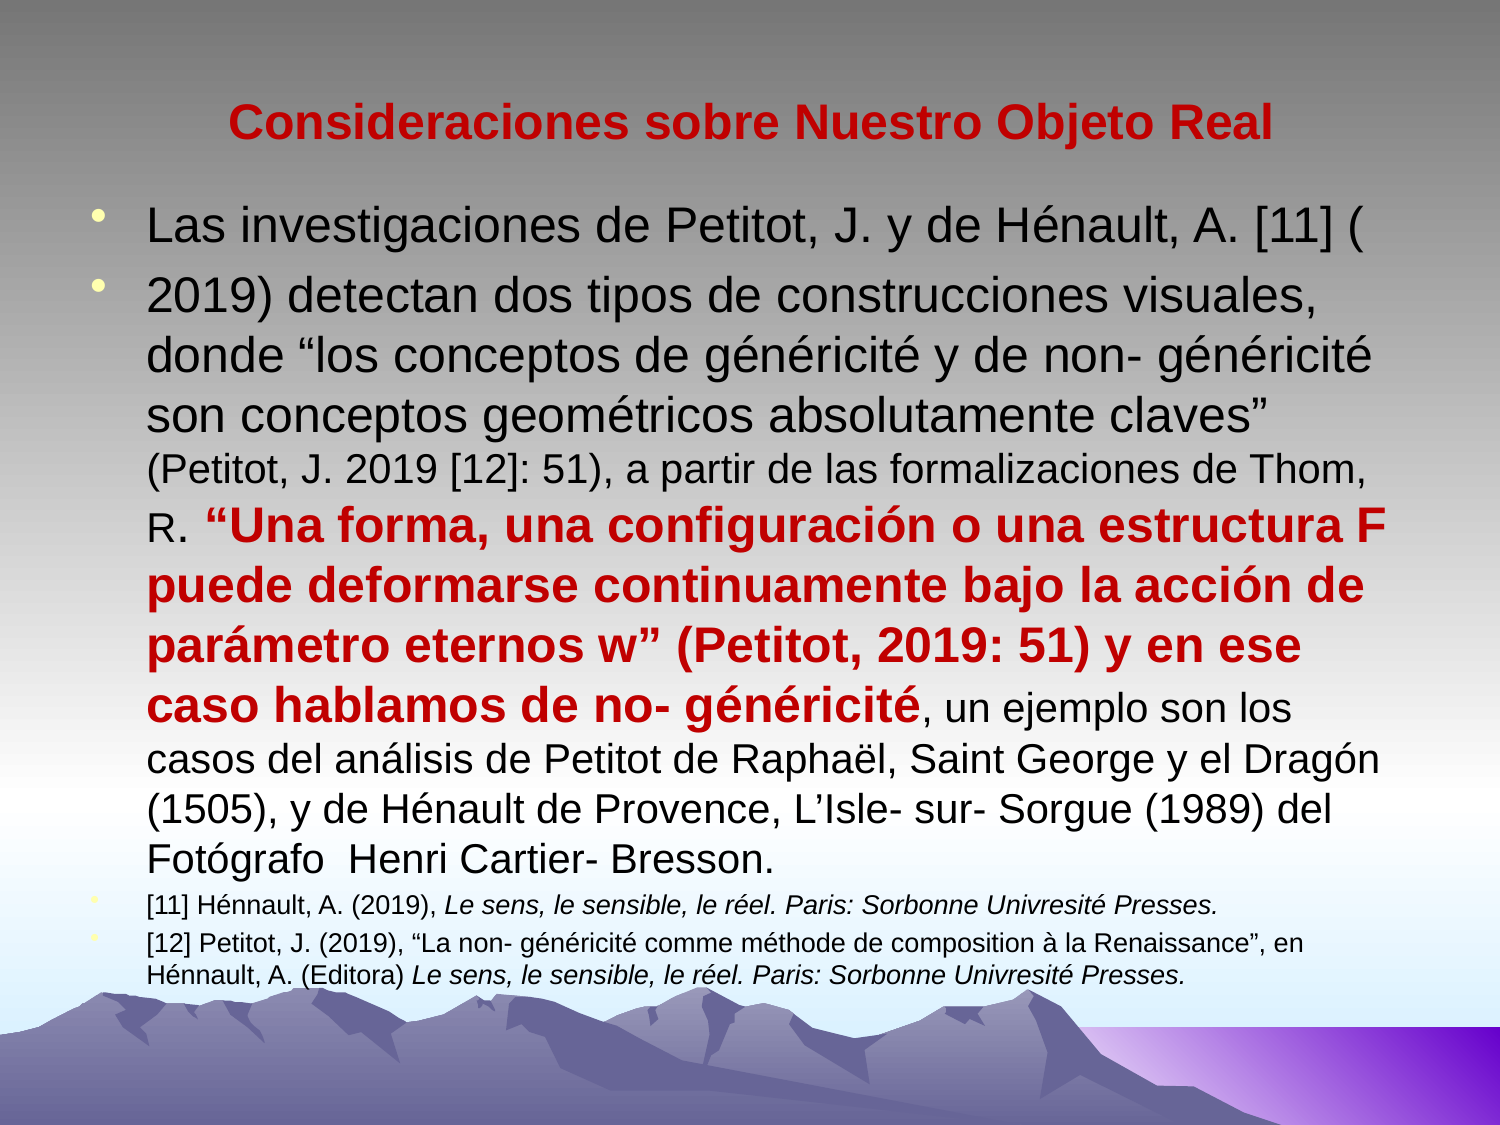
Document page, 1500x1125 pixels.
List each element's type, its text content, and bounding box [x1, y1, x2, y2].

title Consideraciones sobre Nuestro Objeto Real [76, 66, 1427, 173]
list Las investigaciones de Petitot, J. y de Hénault, A. [11] ( 2019) detectan dos tipos de construcciones visuales, donde “los conceptos de généricité y de non- généricité son conceptos geométricos absolutamente claves” (Petitot, J. 2019 [12]: 51), a partir de las formalizaciones de Thom, R. “Una forma, una configuración o una estructura F puede deformarse continuamente bajo la acción de parámetro eternos w” (Petitot, 2019: 51) y en ese caso hablamos de no- généricité, un ejemplo son los casos del análisis de Petitot de Raphaël, Saint George y el Dragón (1505), y de Hénault de Provence, L’Isle- sur- Sorgue (1989) del Fotógrafo Henri Cartier- Bresson. [11] Hénnault, A. (2019), Le sens, le sensible, le réel. Paris: Sorbonne Univresité Presses. [12] Petitot, J. (2019), “La non- généricité comme méthode de composition à la Renaissance”, en Hénnault, A. (Editora) Le sens, le sensible, le réel. Paris: Sorbonne Univresité Presses. [74, 184, 1426, 1012]
